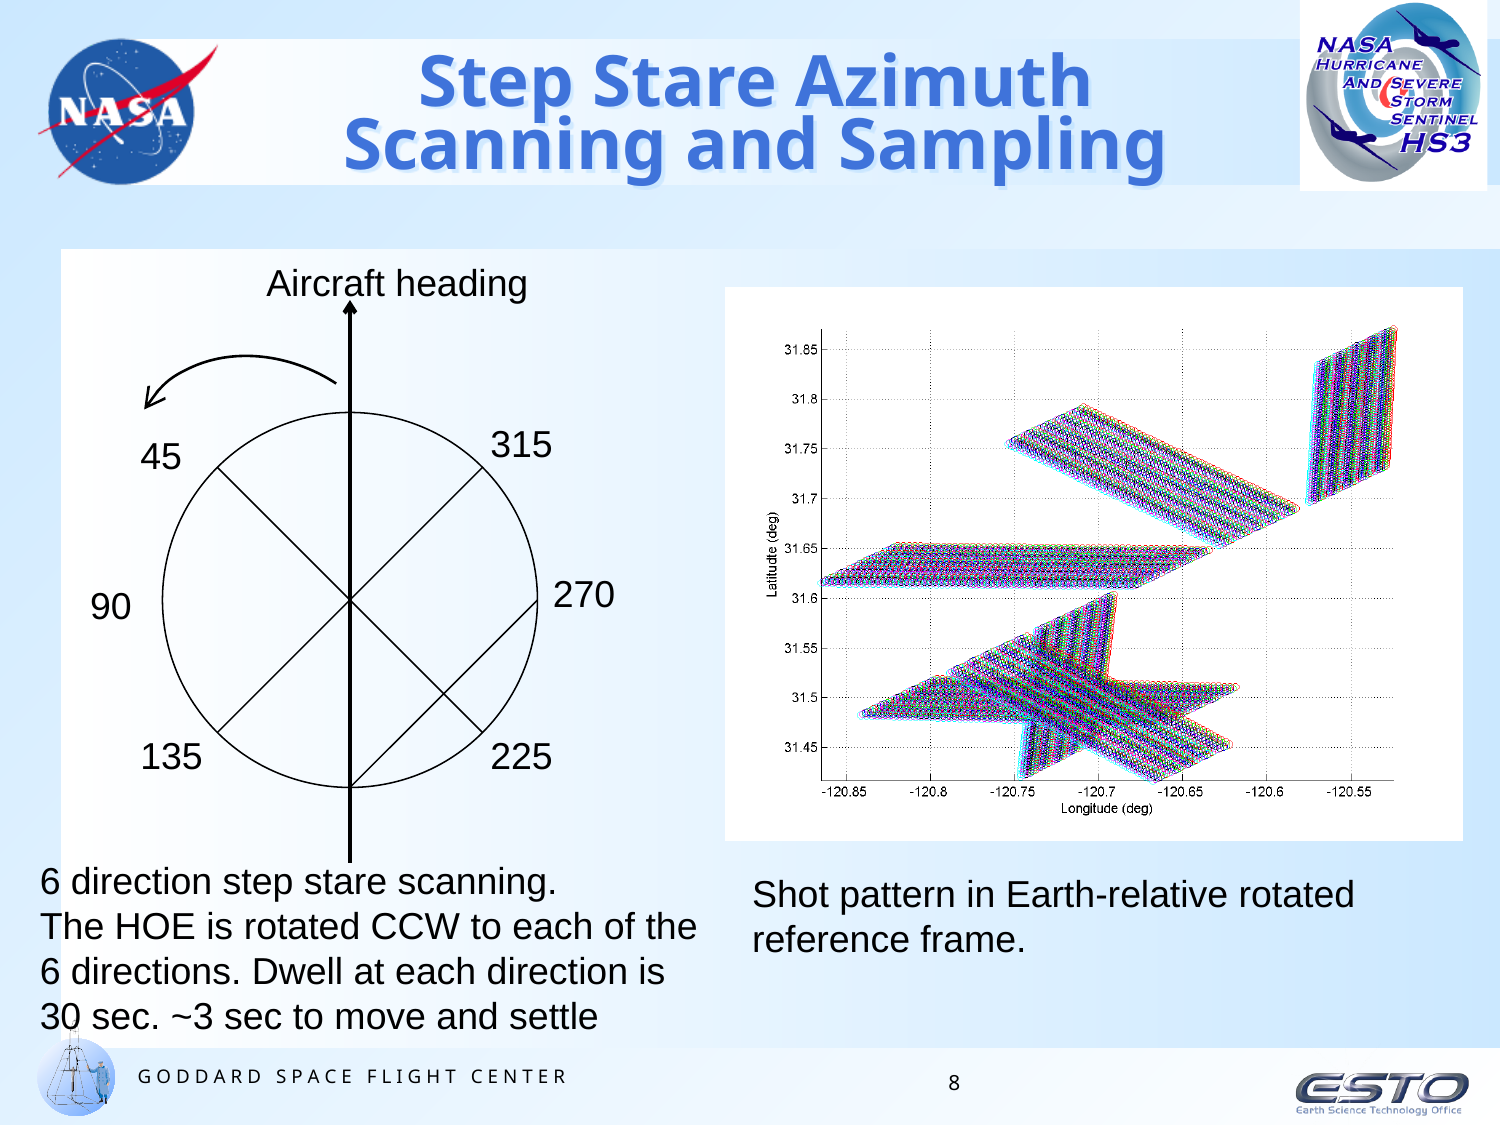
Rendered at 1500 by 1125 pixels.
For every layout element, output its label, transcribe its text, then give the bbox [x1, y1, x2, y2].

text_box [74, 299, 632, 863]
picture [1275, 1043, 1488, 1125]
picture [1299, 0, 1488, 191]
picture [47, 1045, 110, 1112]
title Step Stare Azimuth Scanning and Sampling [299, 24, 1213, 213]
picture [724, 287, 1463, 841]
text_box Shot pattern in Earth-relative rotated reference frame. [737, 862, 1475, 968]
text_box Aircraft heading [251, 251, 544, 298]
picture [37, 34, 221, 188]
text_box 6 direction step stare scanning. The HOE is rotated CCW to each of the 6 directions. Dwell at each direction is 30 sec. ~3 sec to move and settle [24, 849, 725, 1045]
slide_number 8 [662, 1062, 976, 1101]
